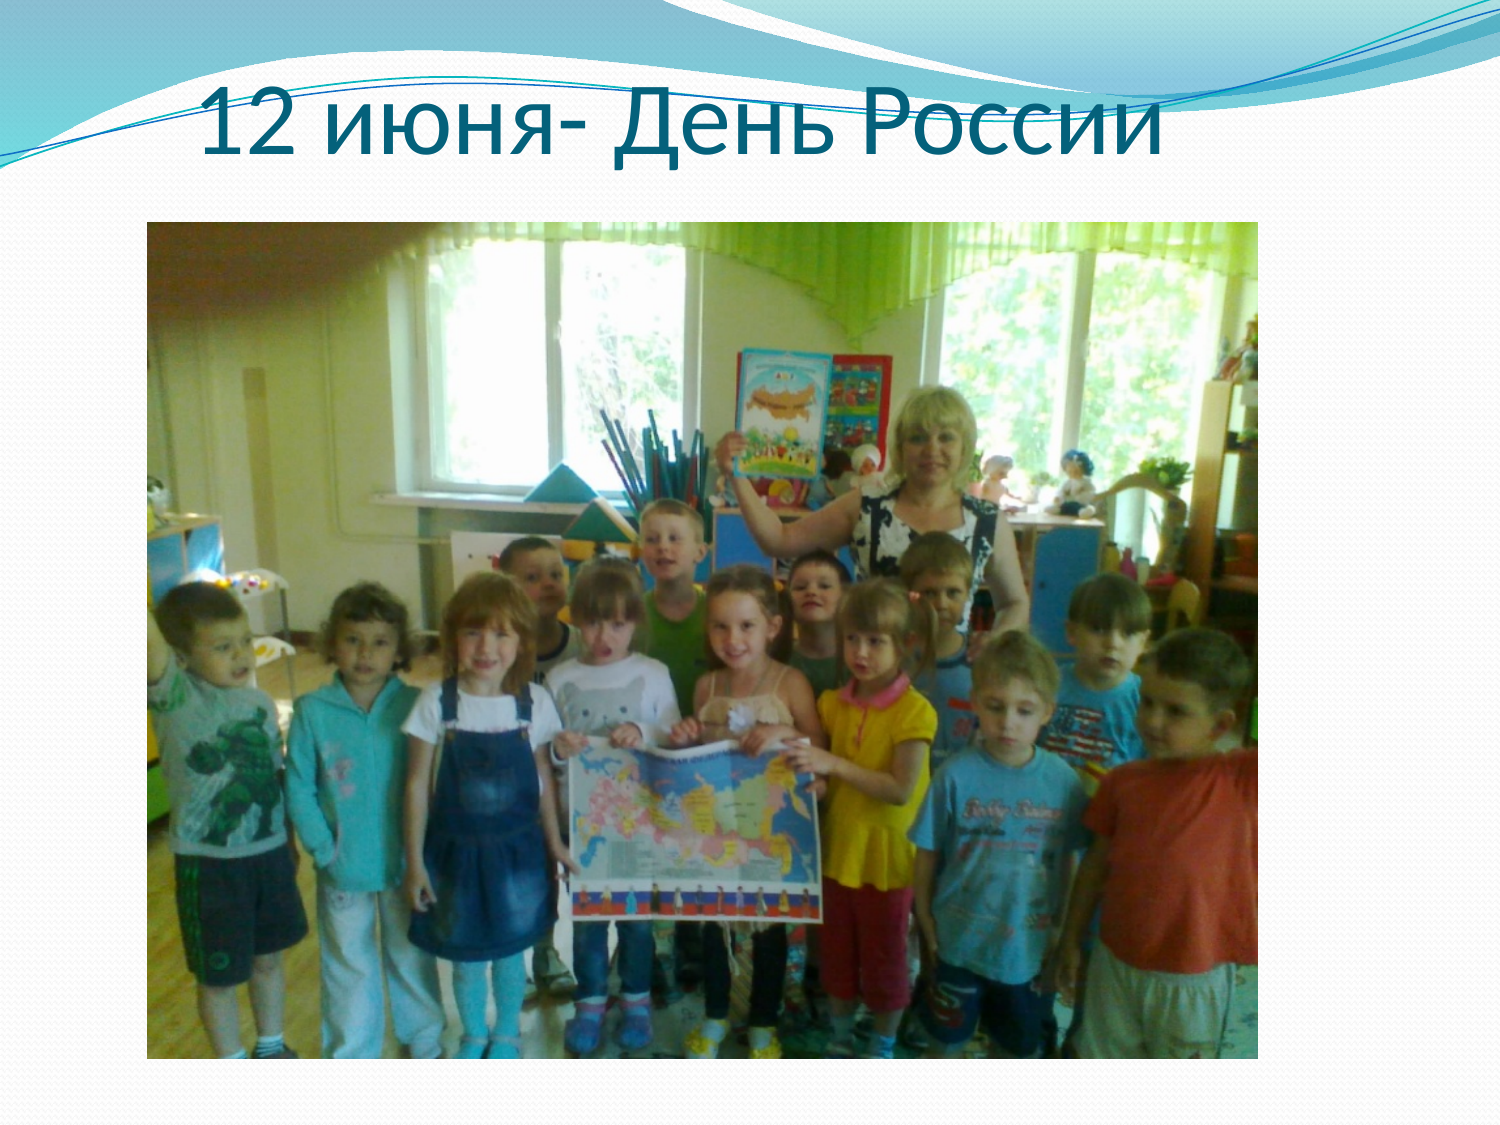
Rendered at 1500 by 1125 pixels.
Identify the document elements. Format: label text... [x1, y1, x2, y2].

title 12 июня- День России [74, 87, 1426, 176]
picture [147, 222, 1259, 1059]
